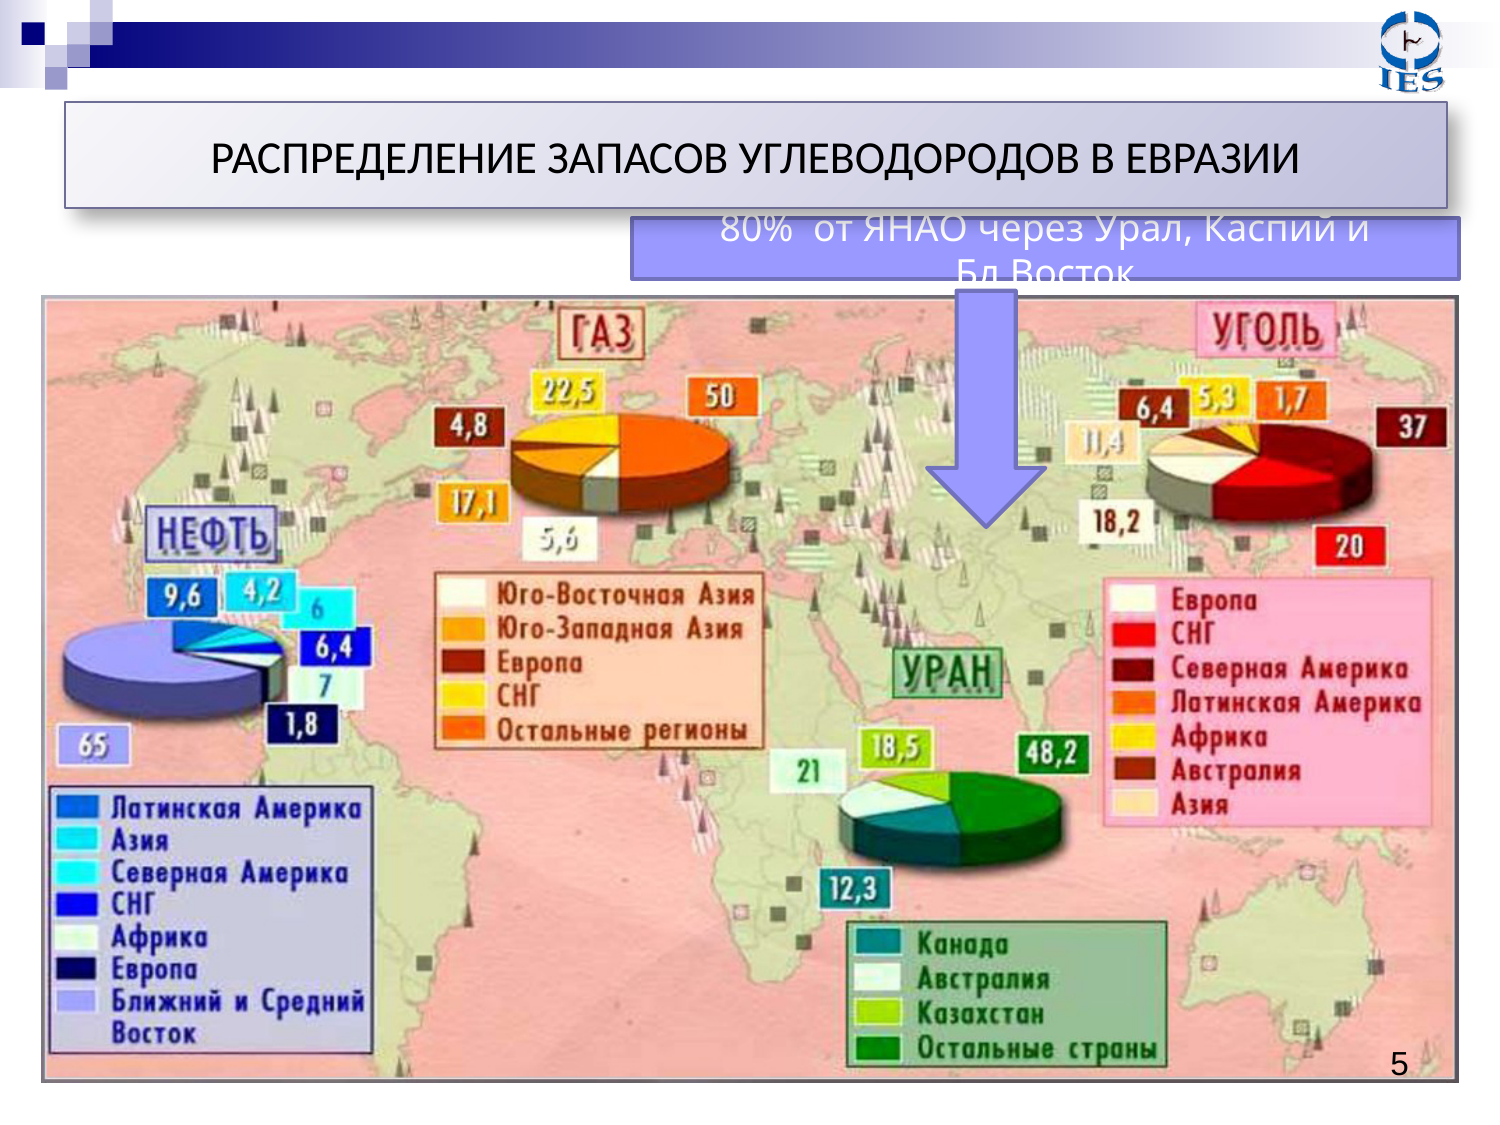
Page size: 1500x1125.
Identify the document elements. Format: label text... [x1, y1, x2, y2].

text_box 80% от ЯНАО через Урал, Каспий и Бл.Восток [630, 228, 1461, 281]
text_box [954, 288, 1018, 294]
picture [1372, 6, 1448, 153]
text_box РАСПРЕДЕЛЕНИЕ ЗАПАСОВ УГЛЕВОДОРОДОВ В ЕВРАЗИИ [64, 101, 1448, 209]
picture [41, 294, 1459, 1083]
